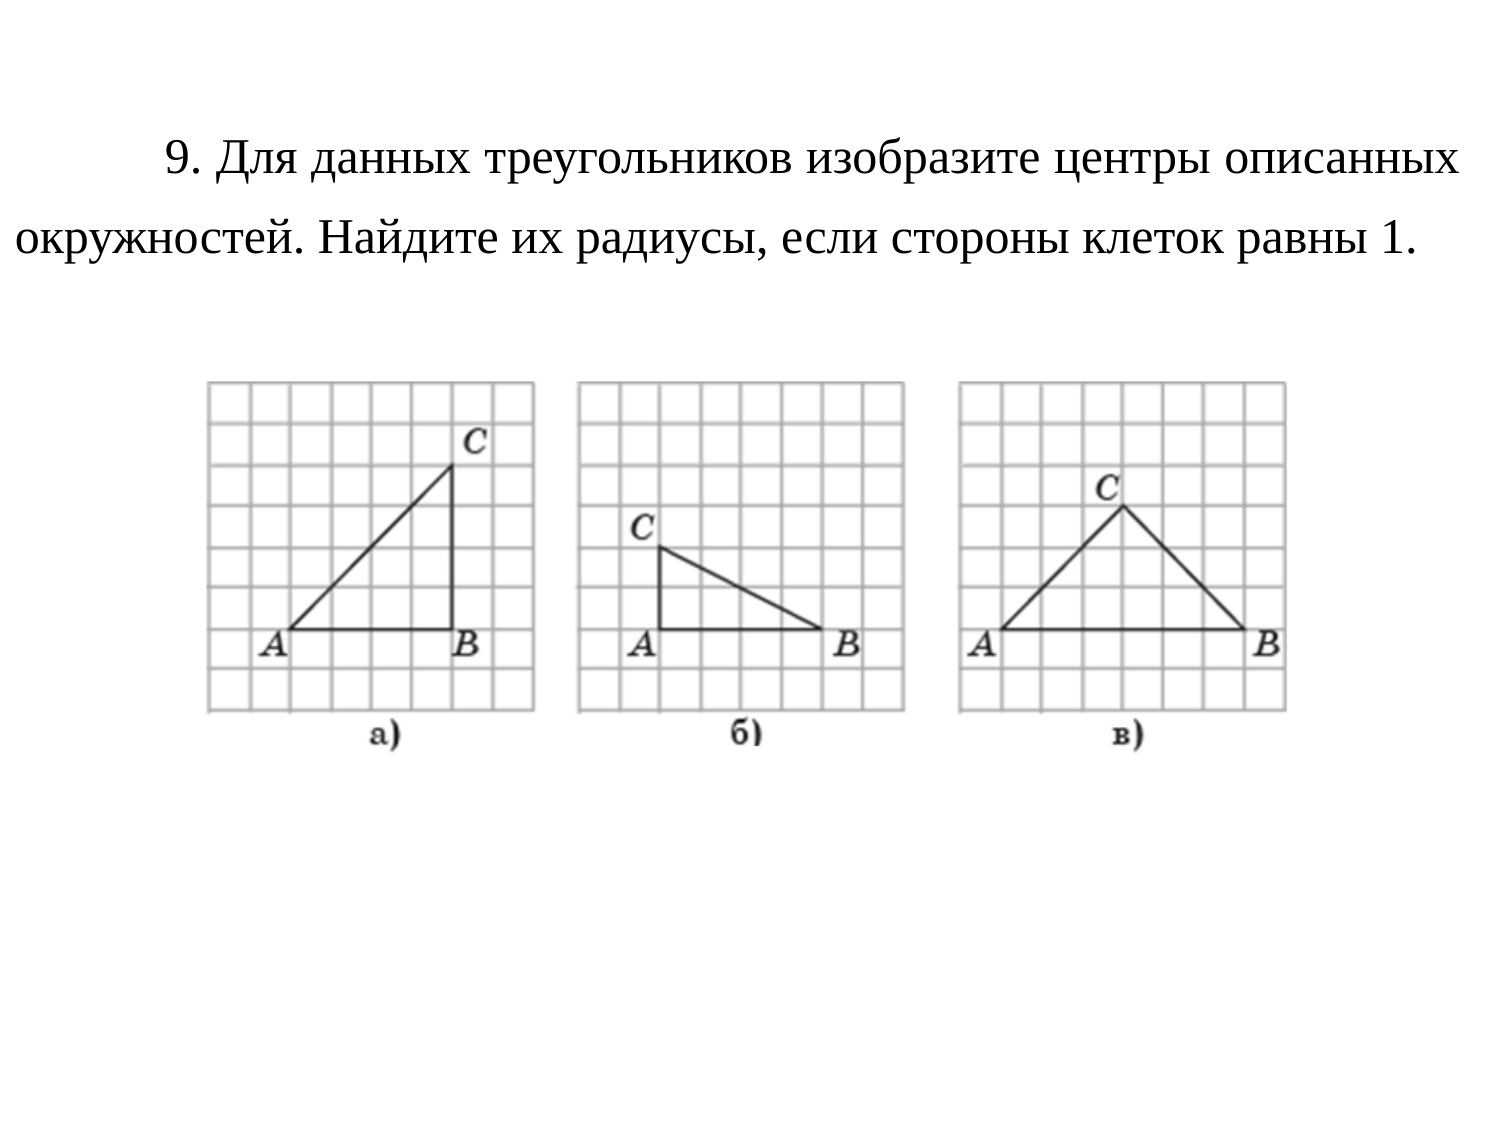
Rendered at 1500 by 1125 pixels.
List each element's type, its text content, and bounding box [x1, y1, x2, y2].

text_box 9. Для данных треугольников изобразите центры описанных окружностей. Найдите их радиусы, если стороны клеток равны 1. [0, 99, 1475, 275]
picture [190, 366, 1309, 760]
